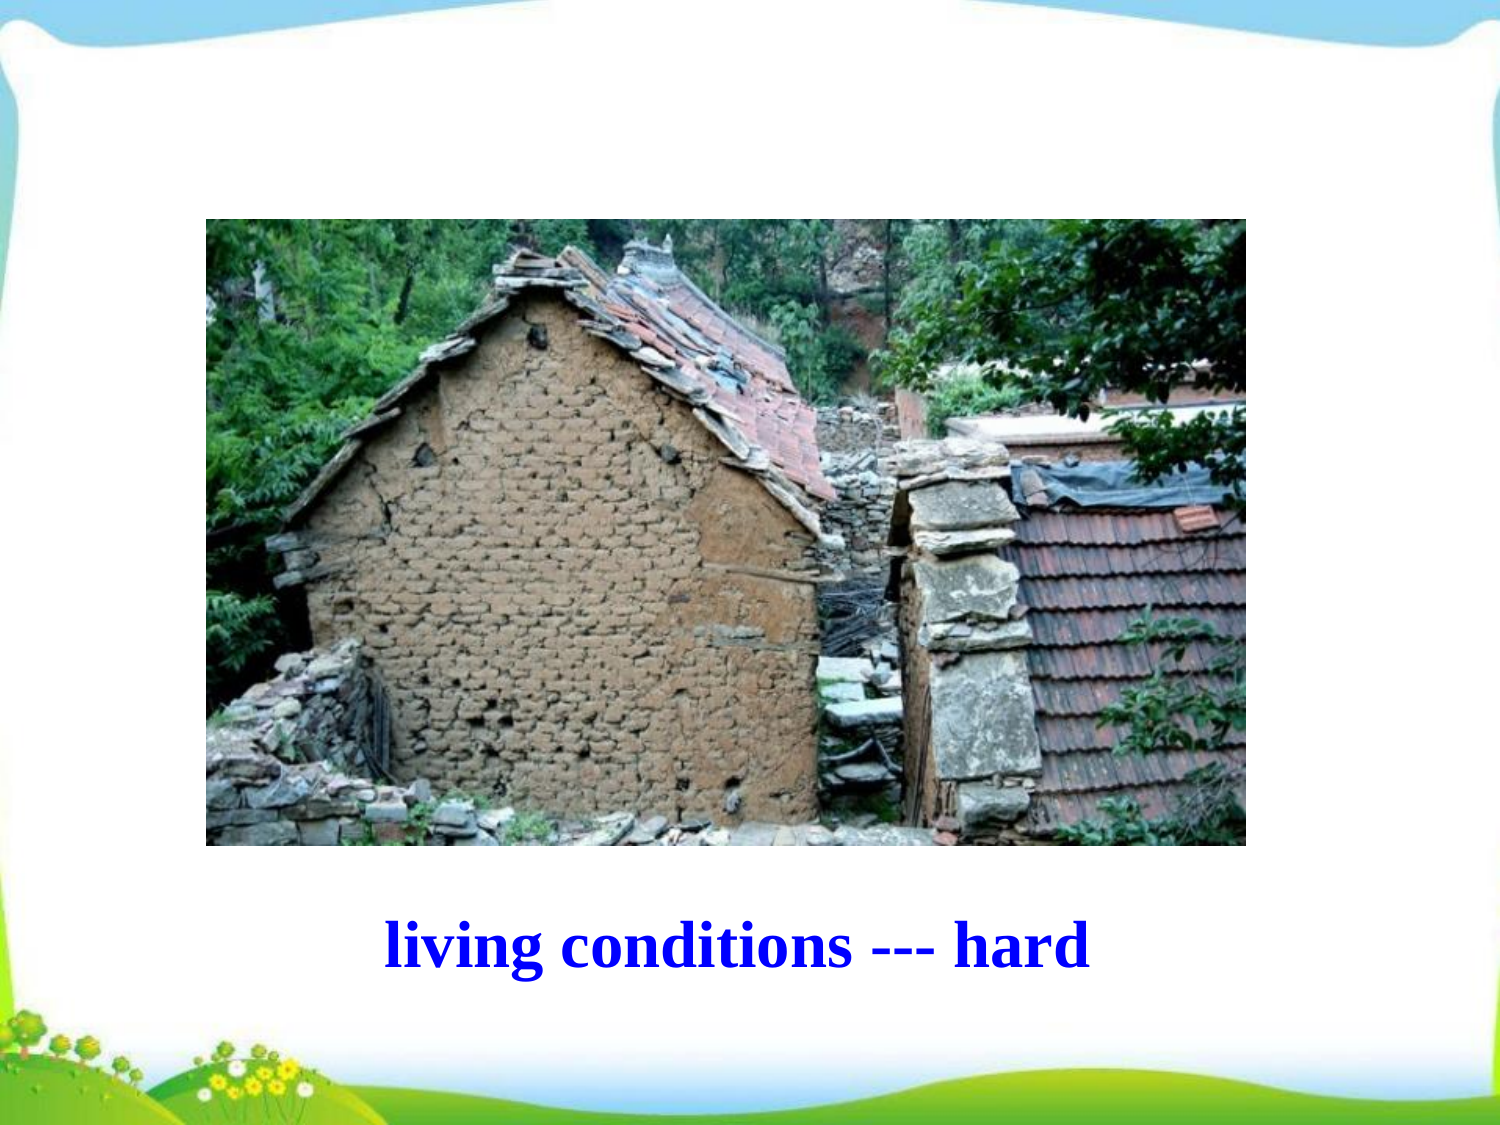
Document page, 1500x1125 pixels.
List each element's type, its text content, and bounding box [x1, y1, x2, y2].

text_box living conditions --- hard [277, 893, 1199, 988]
picture [0, 0, 1500, 1125]
